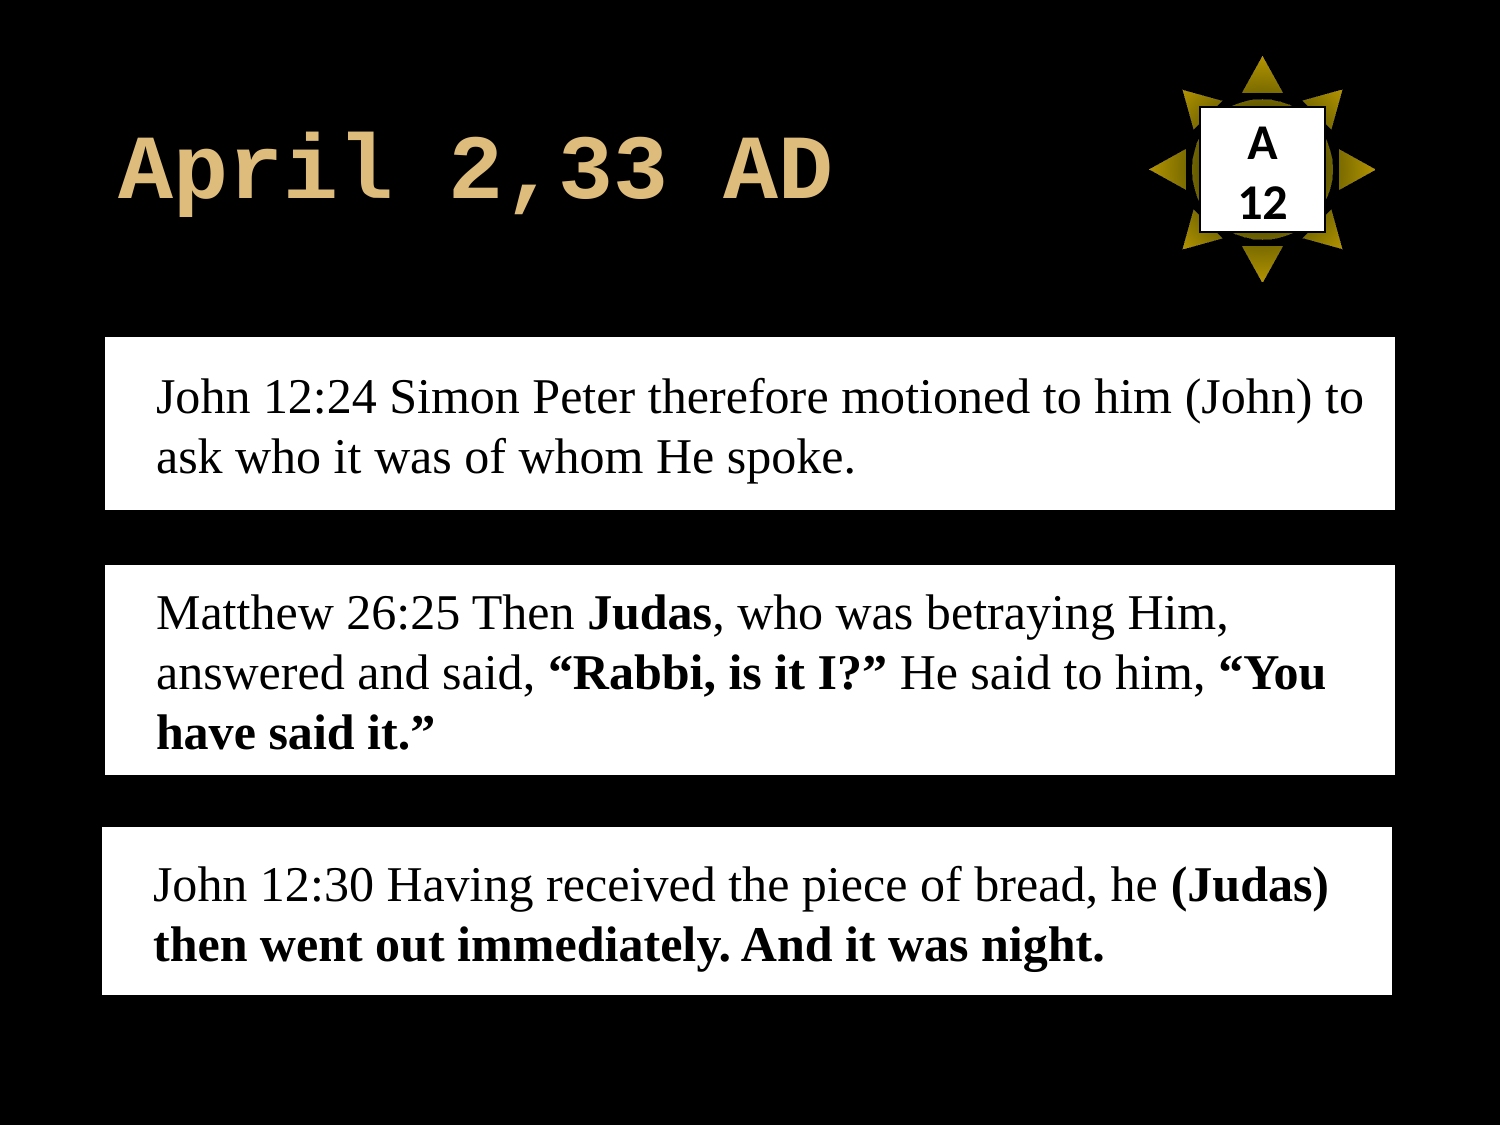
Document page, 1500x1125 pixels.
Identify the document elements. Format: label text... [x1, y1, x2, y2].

text_box John 12:30 Having received the piece of bread, he (Judas) then went out immediately. And it was night. [99, 824, 1395, 999]
text_box [1338, 147, 1378, 192]
text_box John 12:24 Simon Peter therefore motioned to him (John) to ask who it was of whom He spoke. [102, 334, 1398, 513]
text_box Matthew 26:25 Then Judas, who was betraying Him, answered and said, “Rabbi, is it I?” He said to him, “You have said it.” [102, 561, 1398, 778]
text_box [1147, 147, 1187, 192]
text_box [1181, 88, 1225, 132]
text_box [1240, 54, 1285, 94]
text_box [1326, 137, 1334, 202]
text_box A 12 [1199, 106, 1326, 233]
text_box [1230, 98, 1295, 106]
text_box [1191, 137, 1199, 202]
text_box [1181, 207, 1225, 251]
text_box [1230, 233, 1295, 241]
text_box [1240, 245, 1285, 285]
text_box [1300, 88, 1344, 132]
text_box [1300, 207, 1344, 251]
title April 2,33 AD [103, 59, 1397, 278]
